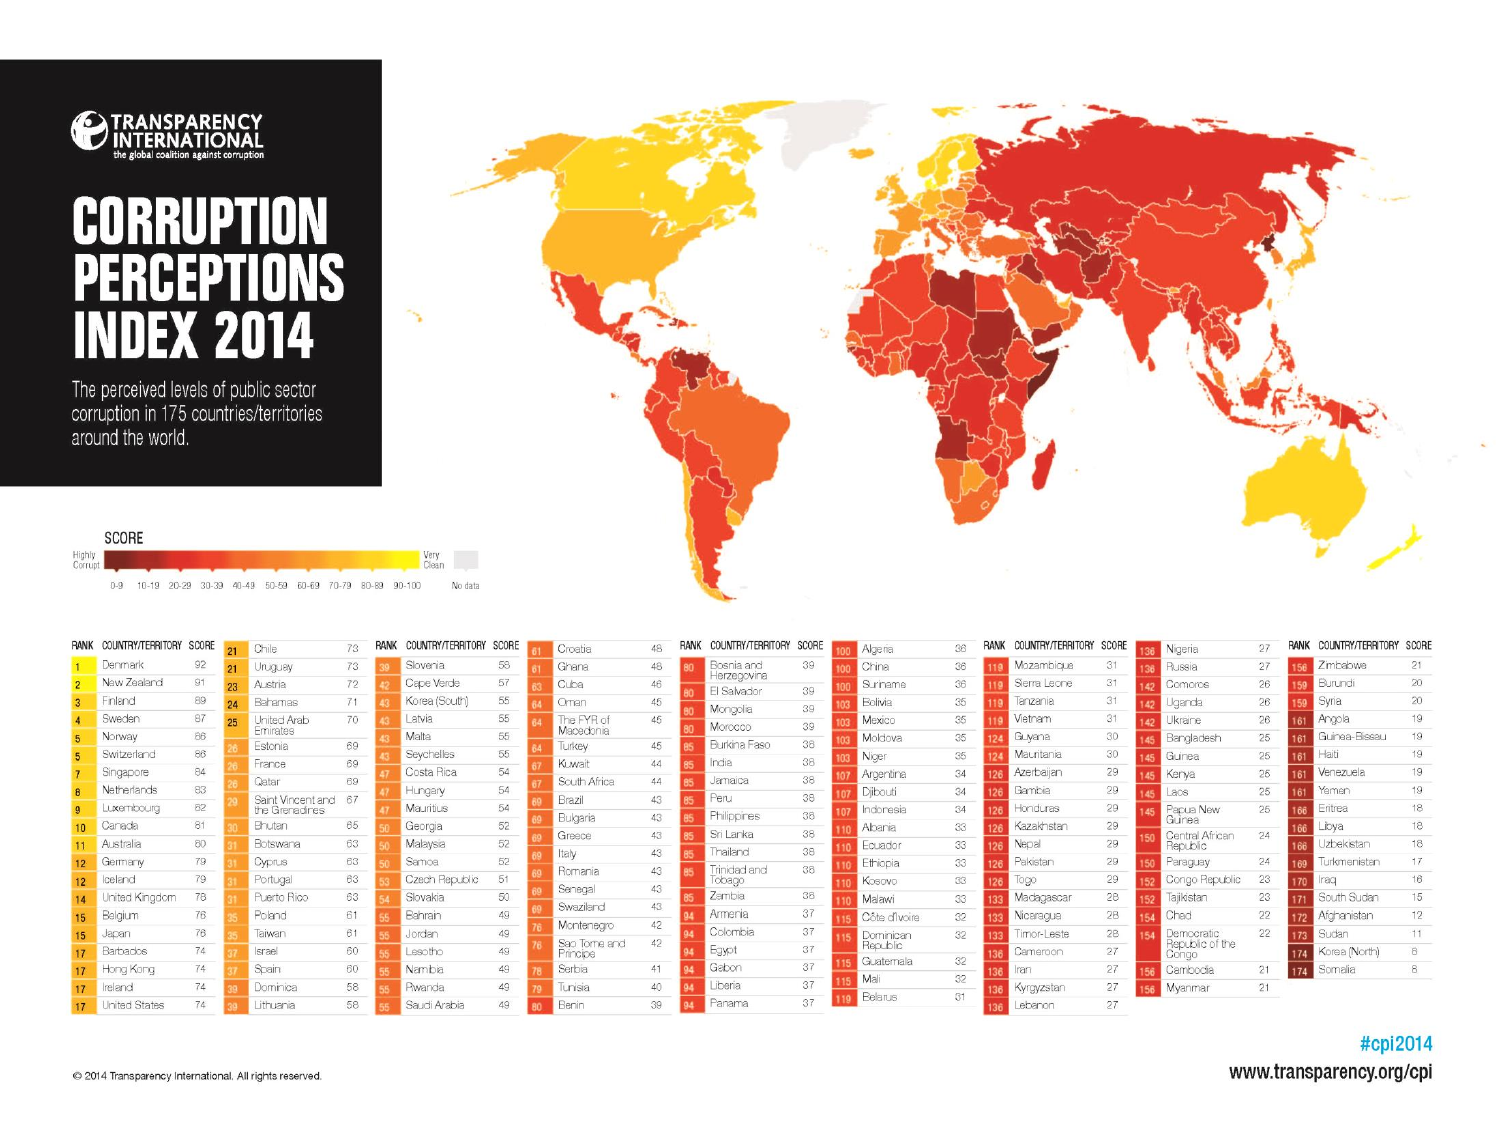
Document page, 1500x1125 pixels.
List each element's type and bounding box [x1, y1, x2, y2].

list [0, 0, 1500, 1125]
